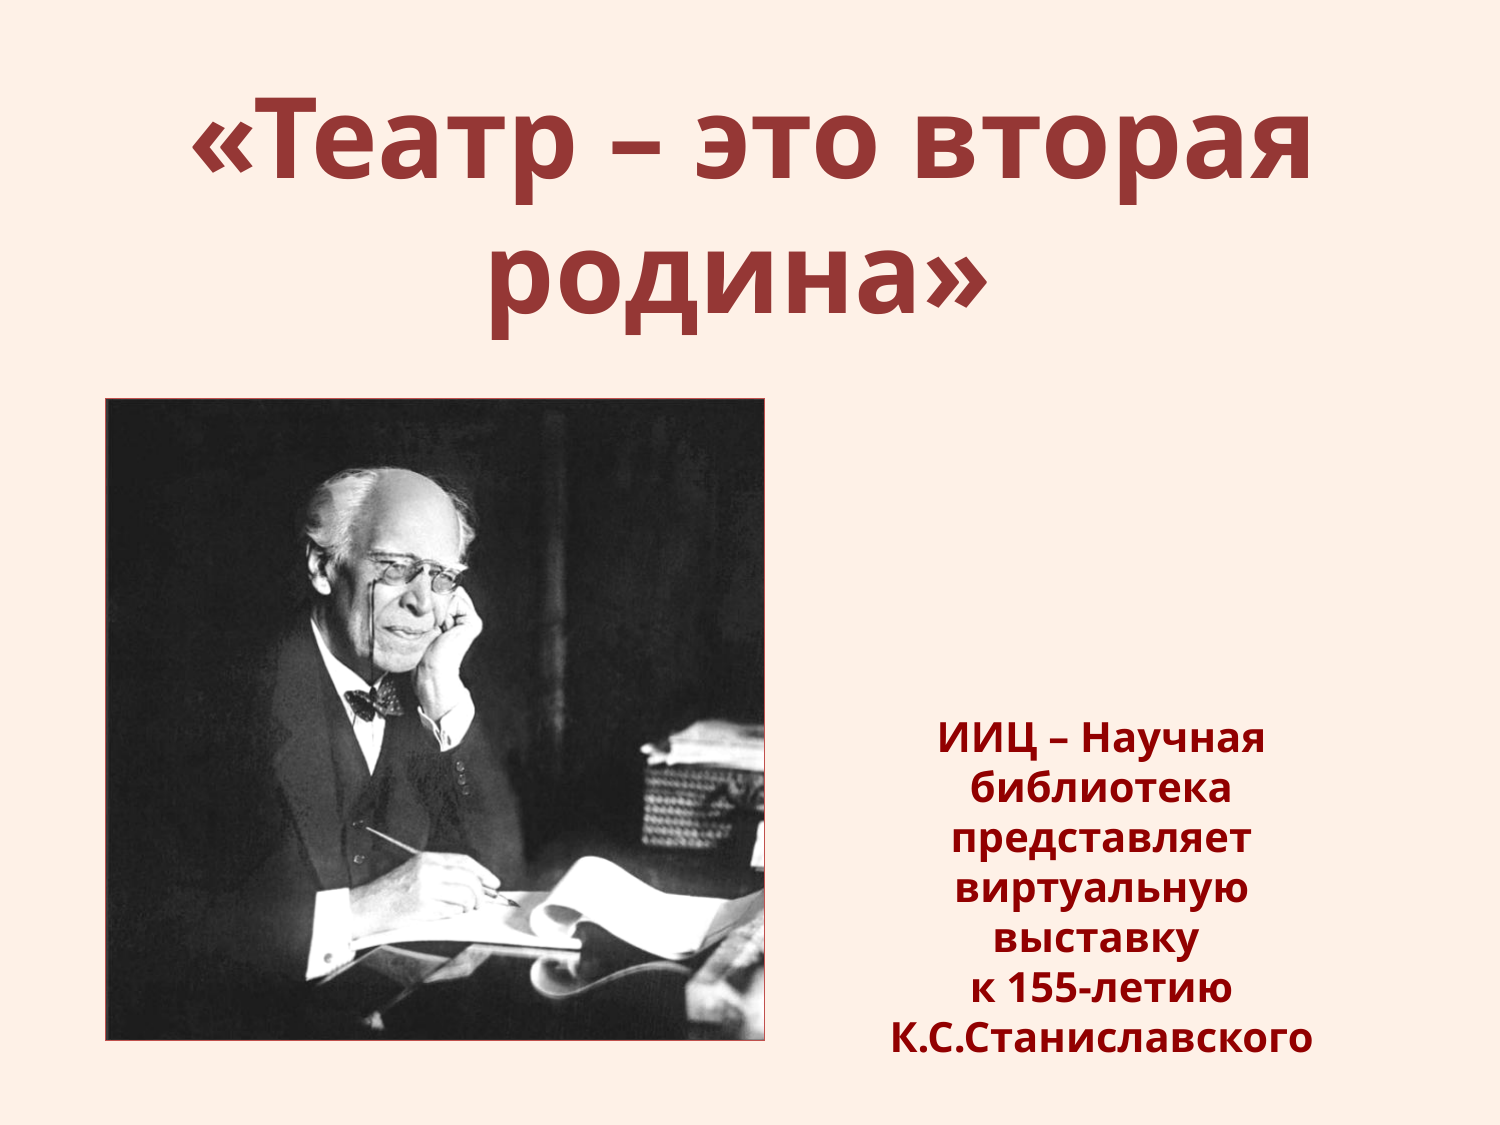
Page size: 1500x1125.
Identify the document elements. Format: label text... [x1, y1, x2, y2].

text_box ИИЦ – Научная библиотека представляет виртуальную выставку к 155-летию К.С.Станиславского [843, 703, 1360, 1068]
text_box «Театр – это вторая родина» [140, 58, 1336, 344]
picture [105, 398, 765, 1041]
